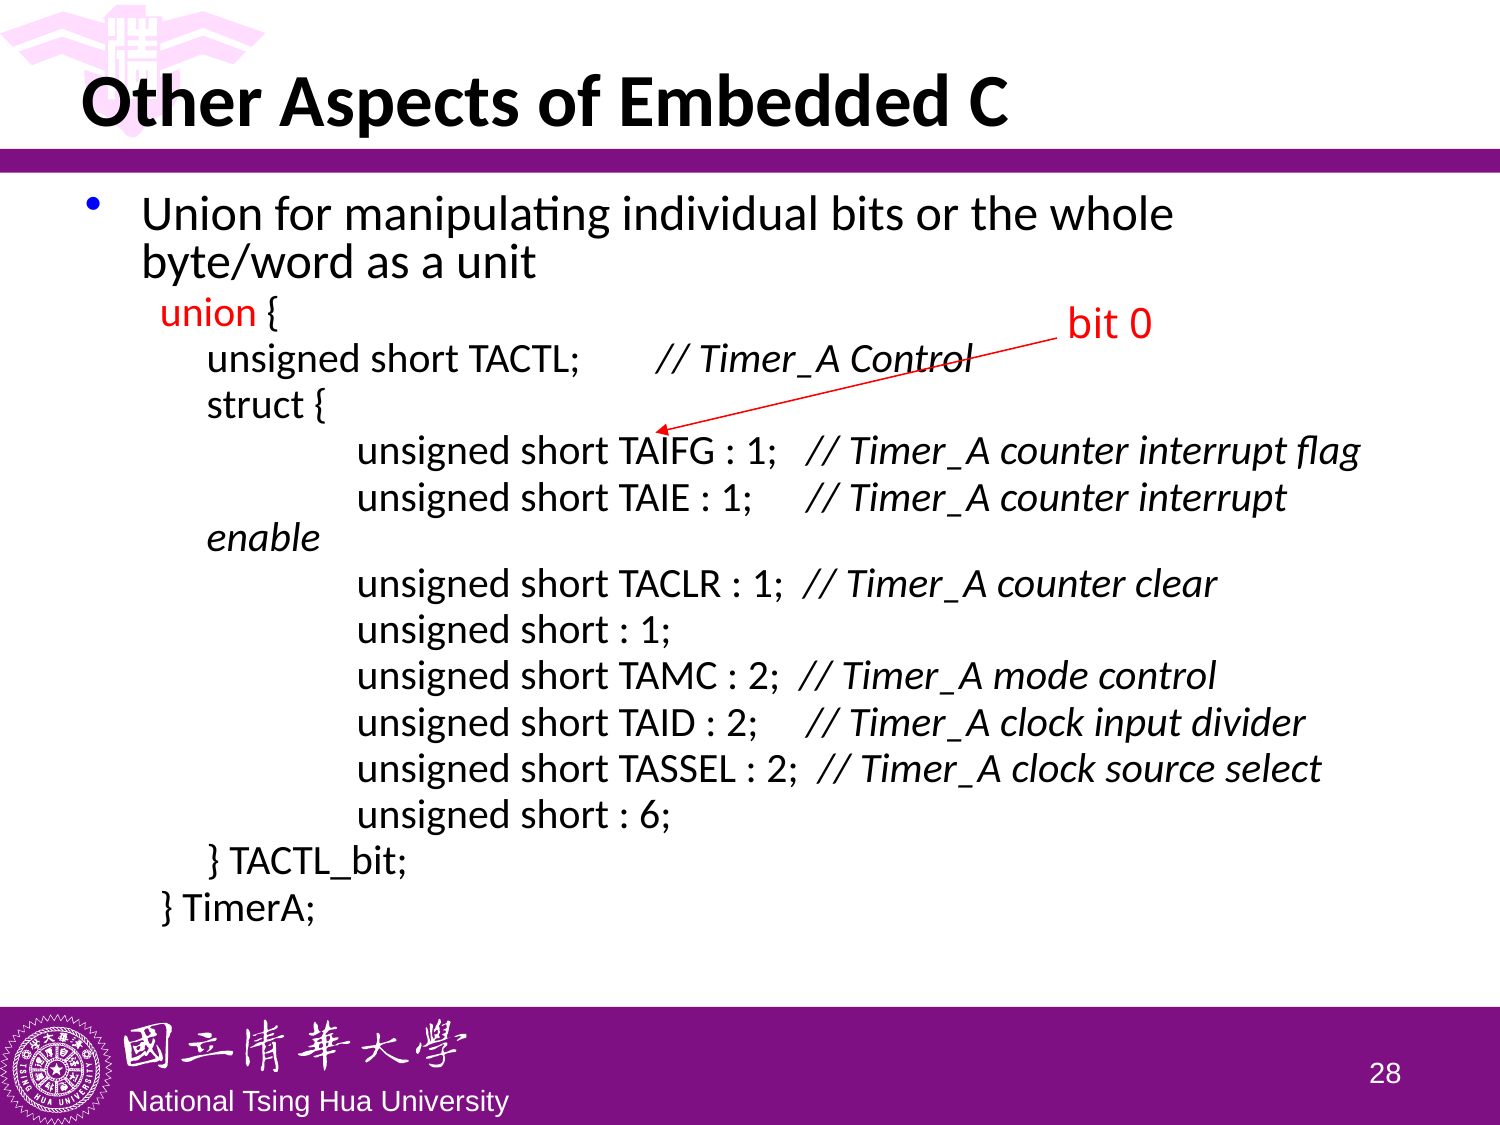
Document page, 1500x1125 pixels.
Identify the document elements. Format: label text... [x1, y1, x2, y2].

text_box bit 0 [1052, 289, 1168, 354]
slide_number 27 [1104, 1021, 1417, 1097]
text_box [655, 337, 1058, 436]
list Union for manipulating individual bits or the whole byte/word as a unit union { unsigned short TACTL; // Timer_A Control struct { unsigned short TAIFG : 1; // Timer_A counter interrupt flag unsigned short TAIE : 1; // Timer_A counter interrupt enable unsigned short TACLR : 1; // Timer_A counter clear unsigned short : 1; unsigned short TAMC : 2; // Timer_A mode control unsigned short TAID : 2; // Timer_A clock input divider unsigned short TASSEL : 2; // Timer_A clock source select unsigned short : 6; } TACTL_bit; } TimerA; [69, 184, 1412, 1000]
title Other Aspects of Embedded C [66, 37, 1413, 149]
